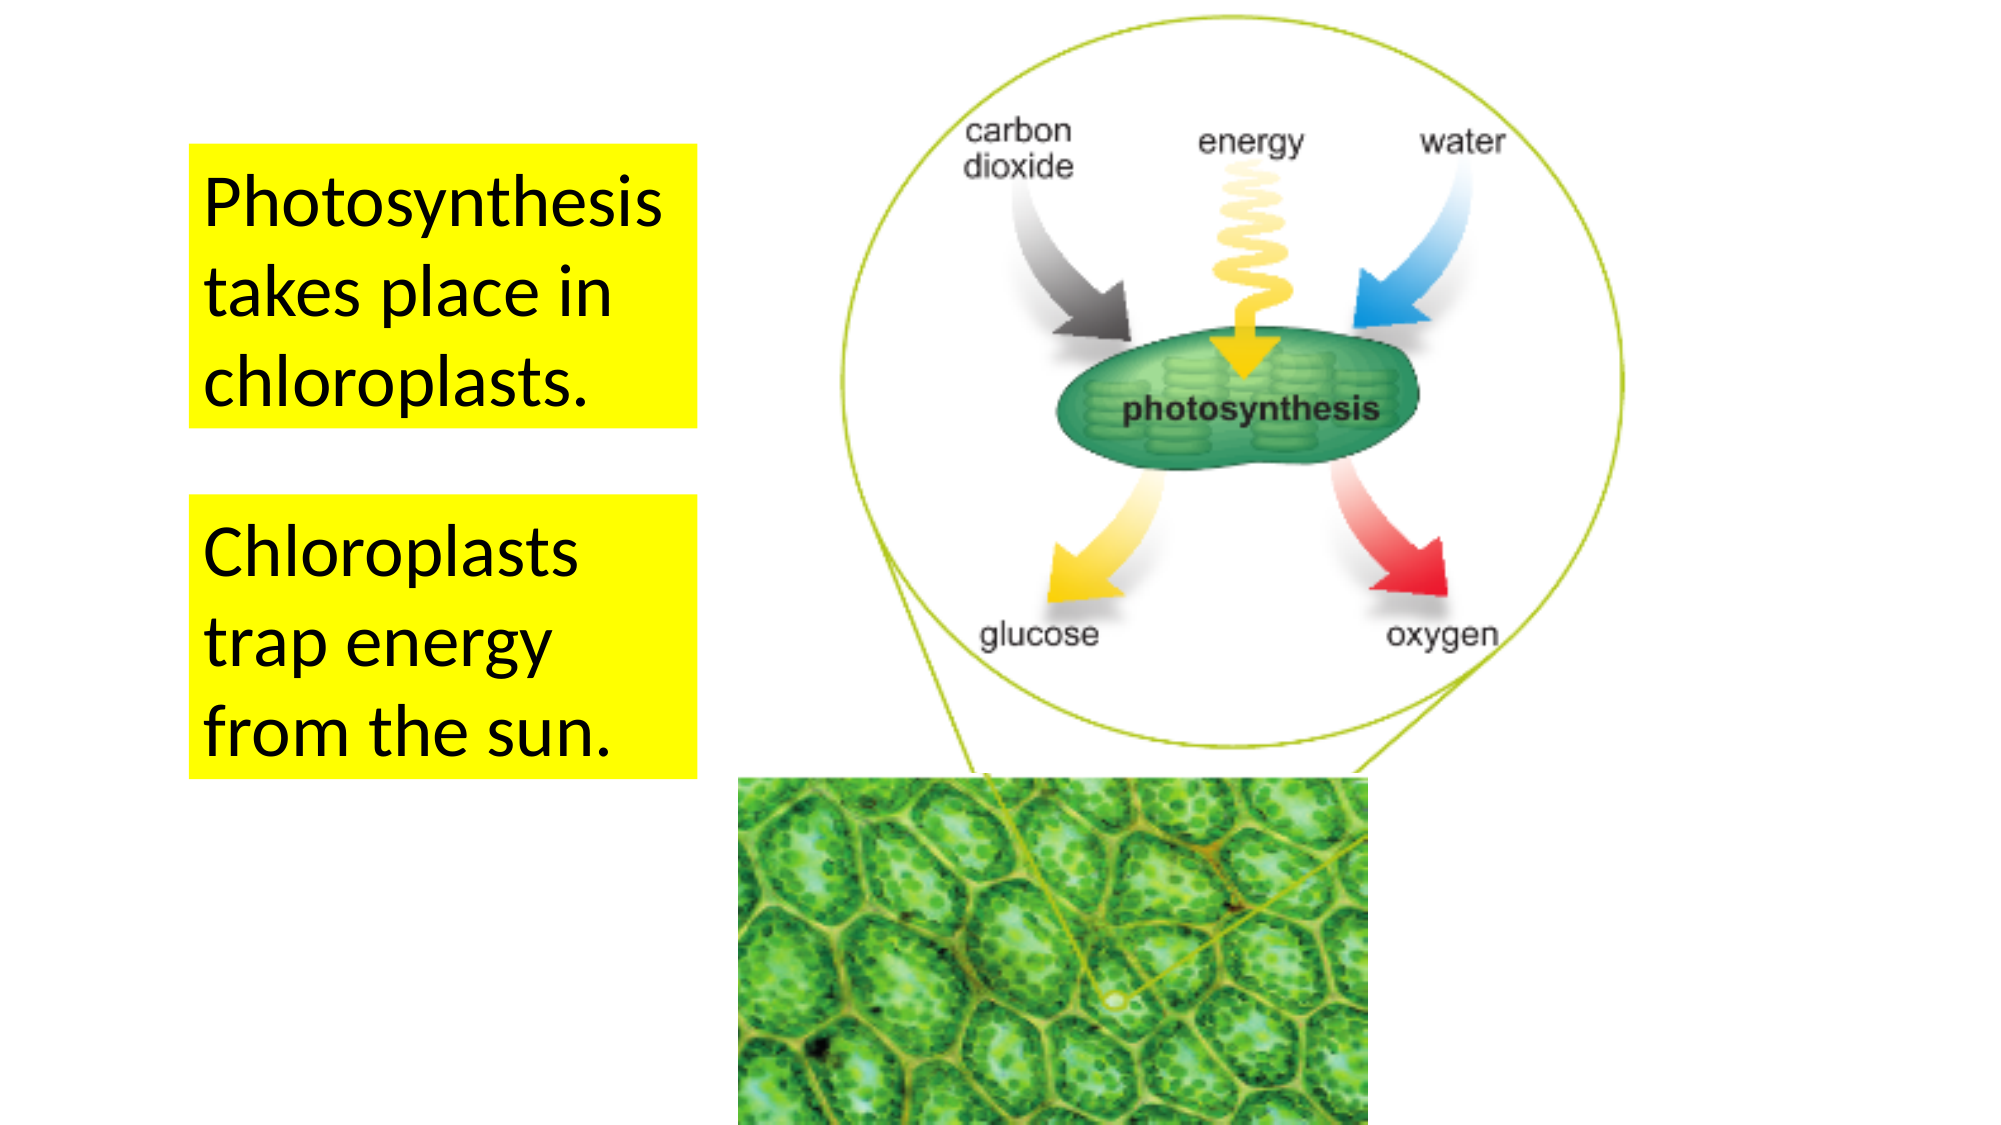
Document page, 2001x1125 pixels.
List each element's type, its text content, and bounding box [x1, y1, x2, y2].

text_box Photosynthesis takes place in chloroplasts. [188, 143, 698, 429]
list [780, 0, 1656, 778]
text_box Chloroplasts trap energy from the sun. [188, 494, 698, 780]
picture [738, 773, 1368, 1125]
